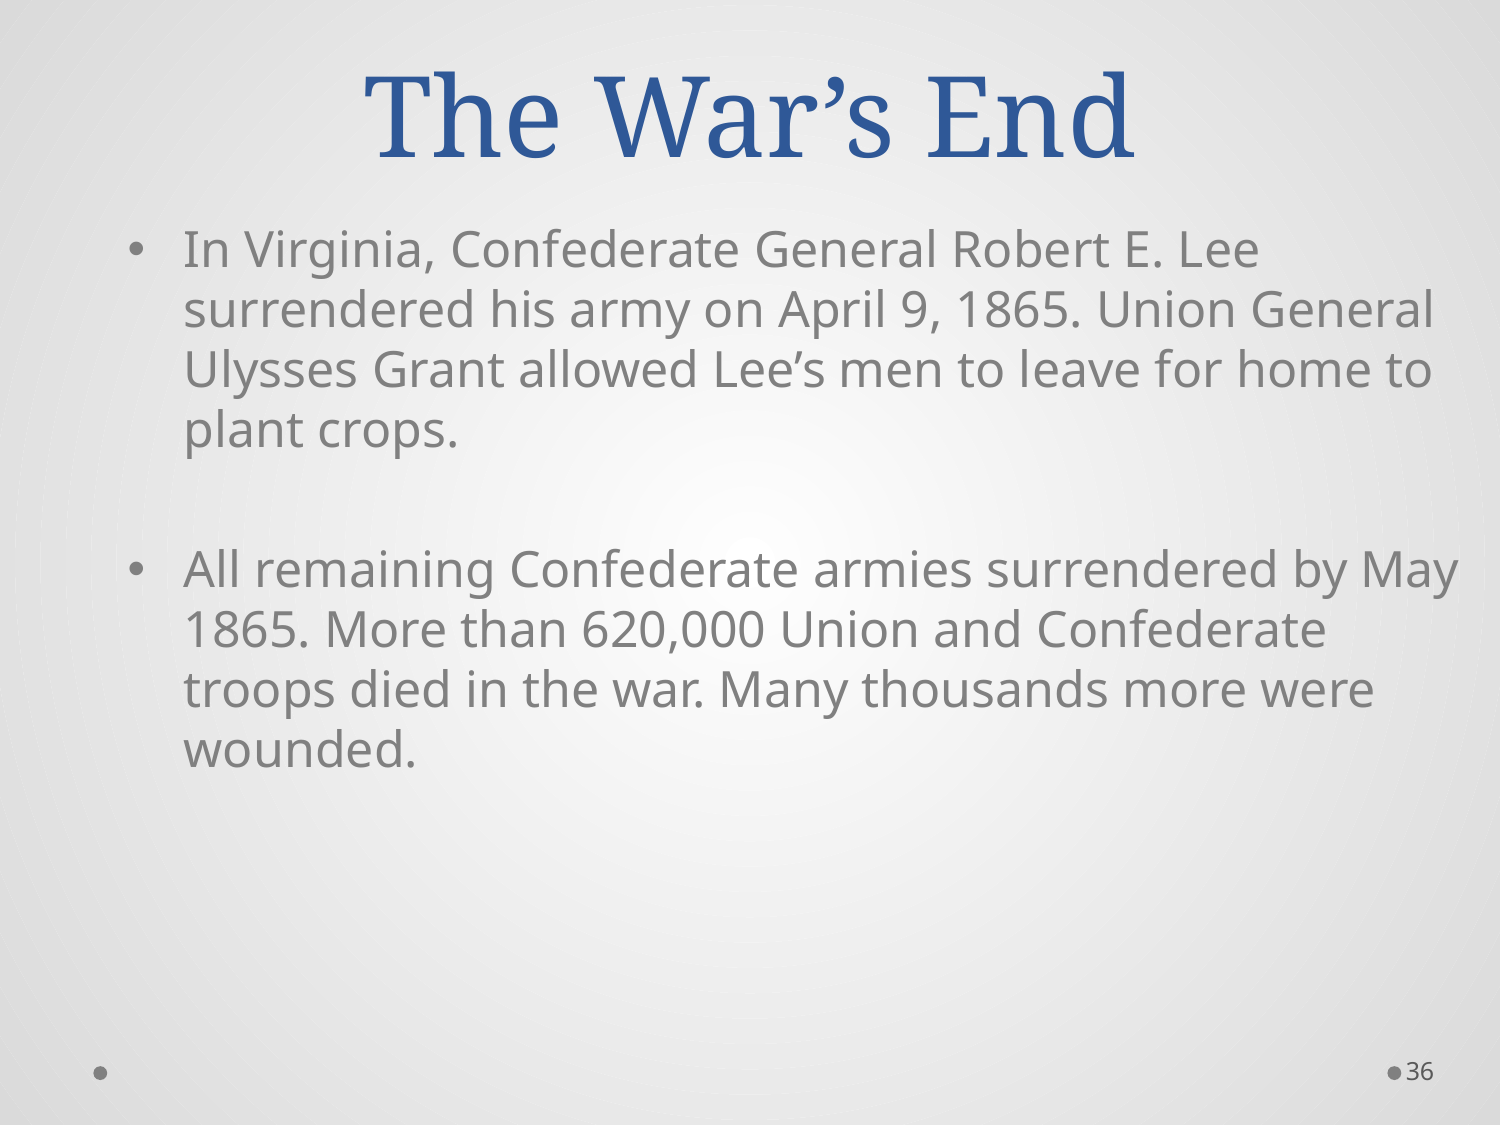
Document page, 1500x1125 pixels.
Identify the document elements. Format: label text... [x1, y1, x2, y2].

list In Virginia, Confederate General Robert E. Lee surrendered his army on April 9, 1865. Union General Ulysses Grant allowed Lee’s men to leave for home to plant crops. All remaining Confederate armies surrendered by May 1865. More than 620,000 Union and Confederate troops died in the war. Many thousands more were wounded. [112, 210, 1500, 1125]
slide_number 36 [1401, 1042, 1494, 1103]
title The War’s End [75, 0, 1425, 188]
